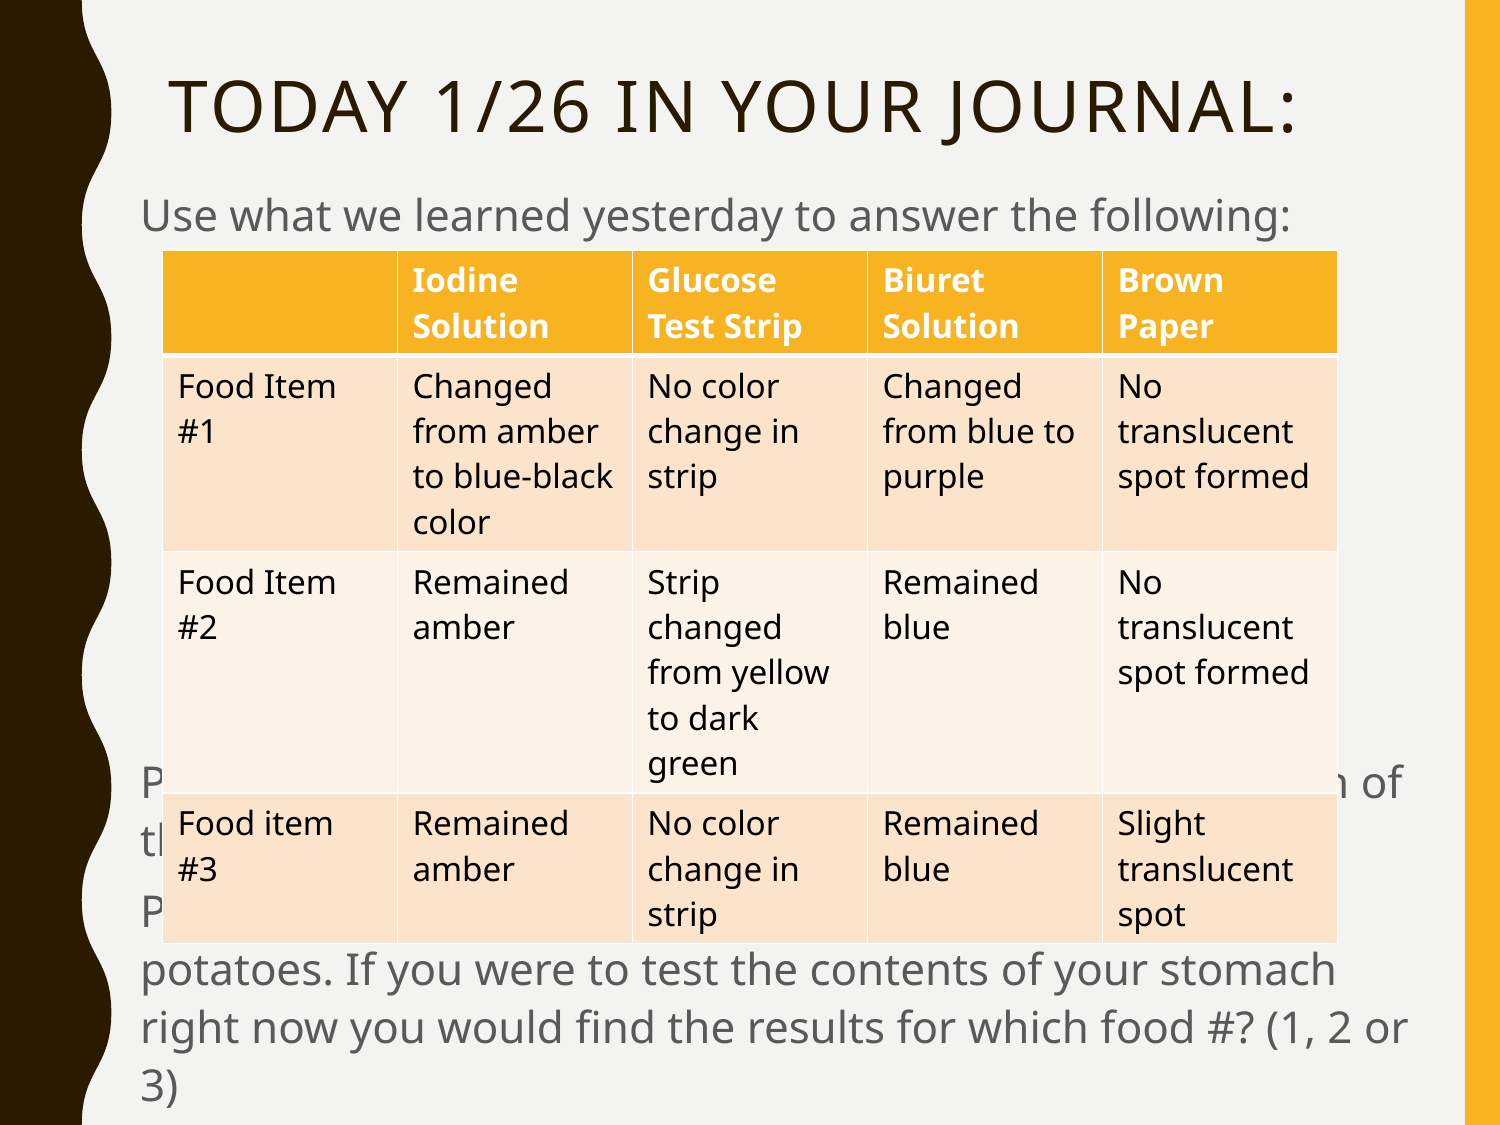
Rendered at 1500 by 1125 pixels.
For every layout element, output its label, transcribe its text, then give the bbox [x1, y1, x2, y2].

table_cell Food item #3 [163, 794, 397, 943]
table_header Glucose Test Strip [633, 251, 867, 353]
table_cell Remained amber [398, 794, 632, 943]
table_header Biuret Solution [868, 251, 1102, 353]
table_cell Changed from amber to blue-black color [398, 358, 632, 551]
table_header Iodine Solution [398, 251, 632, 353]
table_cell Strip changed from yellow to dark green [633, 552, 867, 792]
table_cell Remained blue [868, 552, 1102, 792]
table_cell No translucent spot formed [1103, 358, 1337, 551]
table_cell Remained amber [398, 552, 632, 792]
table_cell No color change in strip [633, 794, 867, 943]
table_cell No color change in strip [633, 358, 867, 551]
table_cell Slight translucent spot [1103, 794, 1337, 943]
title Today 1/26 in your journal: [154, 62, 1425, 174]
table_cell Food Item #1 [163, 358, 397, 551]
table_cell No translucent spot formed [1103, 552, 1337, 792]
table_cell Changed from blue to purple [868, 358, 1102, 551]
table_cell Food Item #2 [163, 552, 397, 792]
table_cell Remained blue [868, 794, 1102, 943]
table_header Brown Paper [1103, 251, 1337, 353]
list Use what we learned yesterday to answer the following: Part 1: Which macromolecule would you test for with each of these indicators? Part 2: For lunch you ate a big ol’ piece of steak and some potatoes. If you were to test the contents of your stomach right now you would find the results for which food #? (1, 2 or 3) [125, 174, 1466, 1125]
table_header [163, 251, 397, 353]
